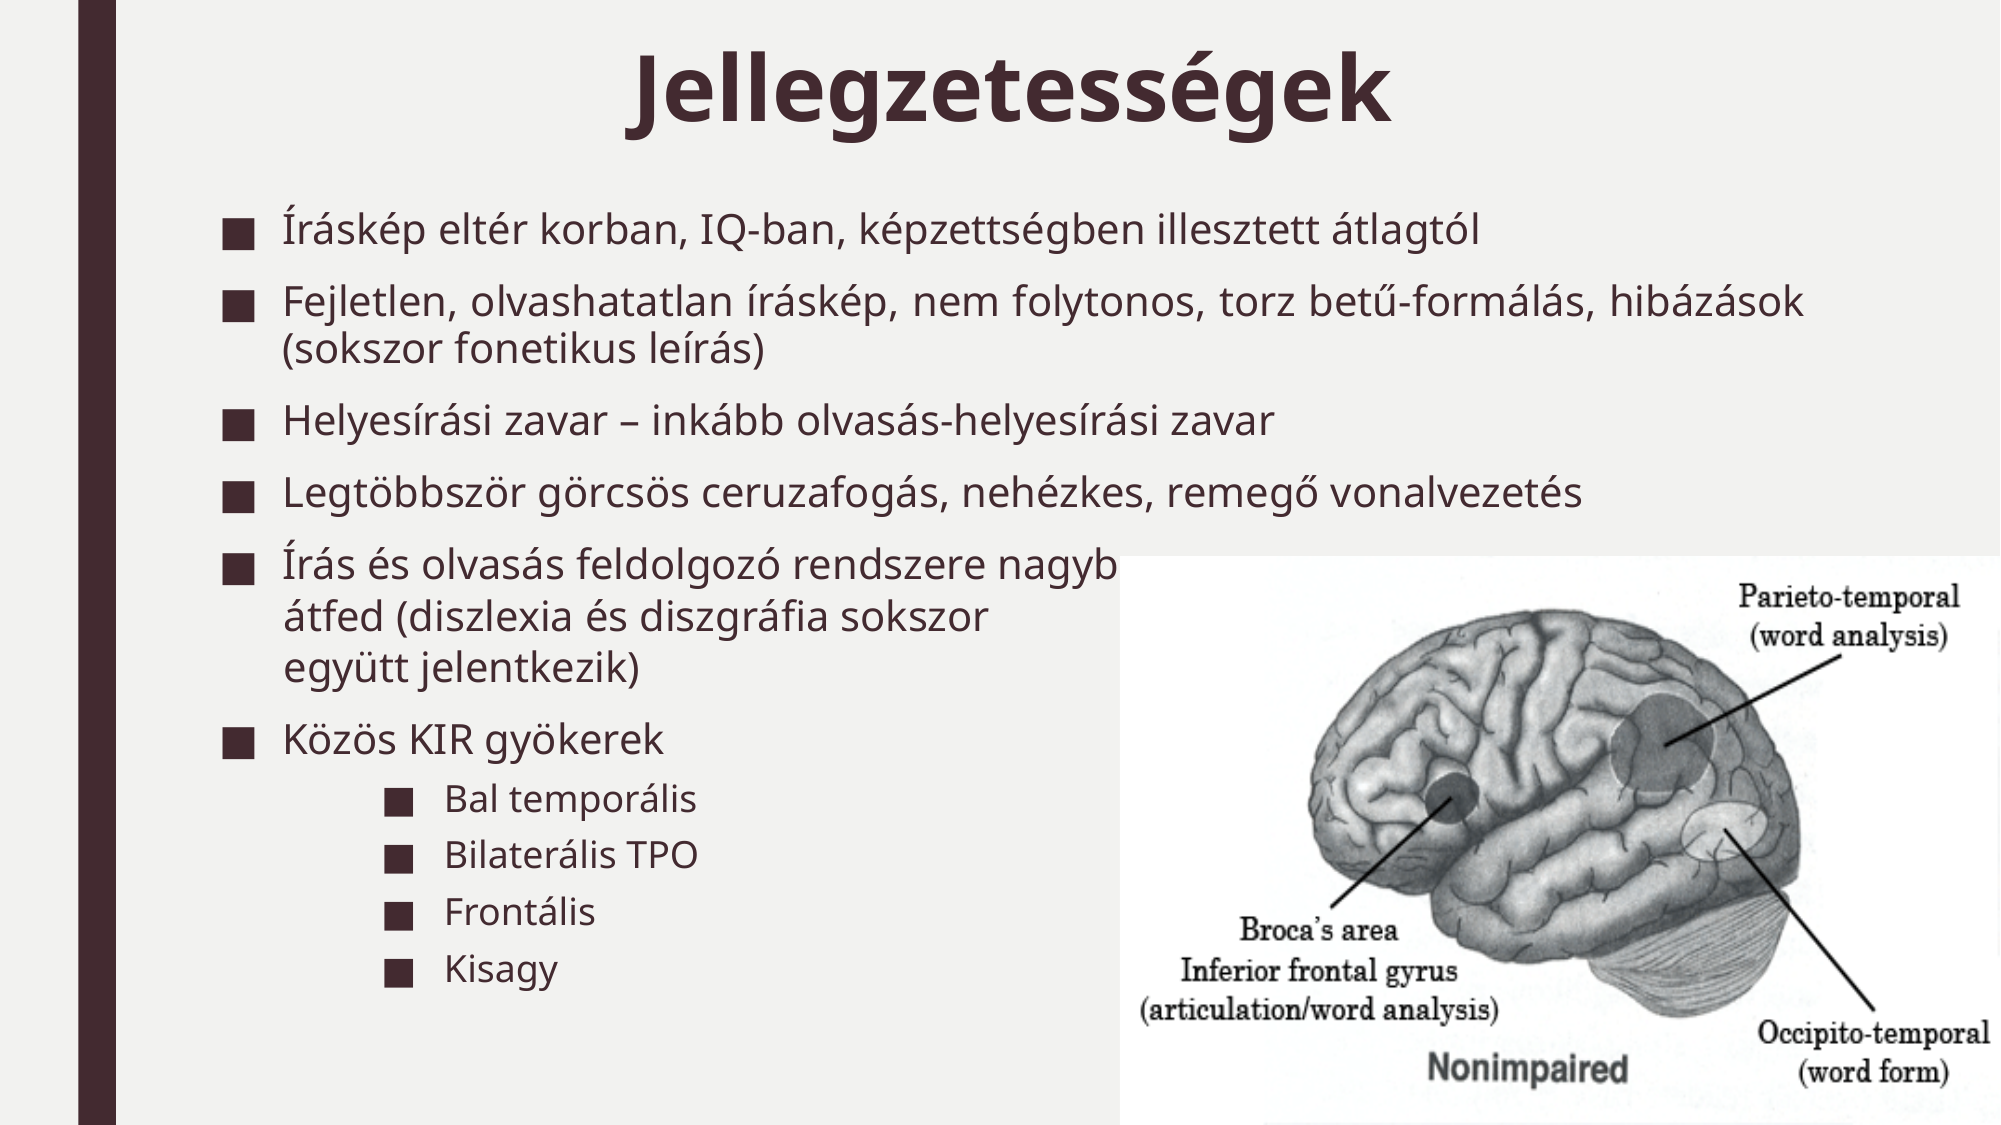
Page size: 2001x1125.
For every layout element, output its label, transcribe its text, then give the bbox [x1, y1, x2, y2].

list Íráskép eltér korban, IQ-ban, képzettségben illesztett átlagtól Fejletlen, olvashatatlan íráskép, nem folytonos, torz betű-formálás, hibázások (sokszor fonetikus leírás) Helyesírási zavar – inkább olvasás-helyesírási zavar Legtöbbször görcsös ceruzafogás, nehézkes, remegő vonalvezetés Írás és olvasás feldolgozó rendszere nagyban átfed (diszlexia és diszgráfia sokszor együtt jelentkezik) Közös KIR gyökerek Bal temporális Bilaterális TPO Frontális Kisagy [203, 199, 1821, 1089]
title Jellegzetességek [225, 36, 1800, 189]
picture [1119, 556, 2000, 1125]
